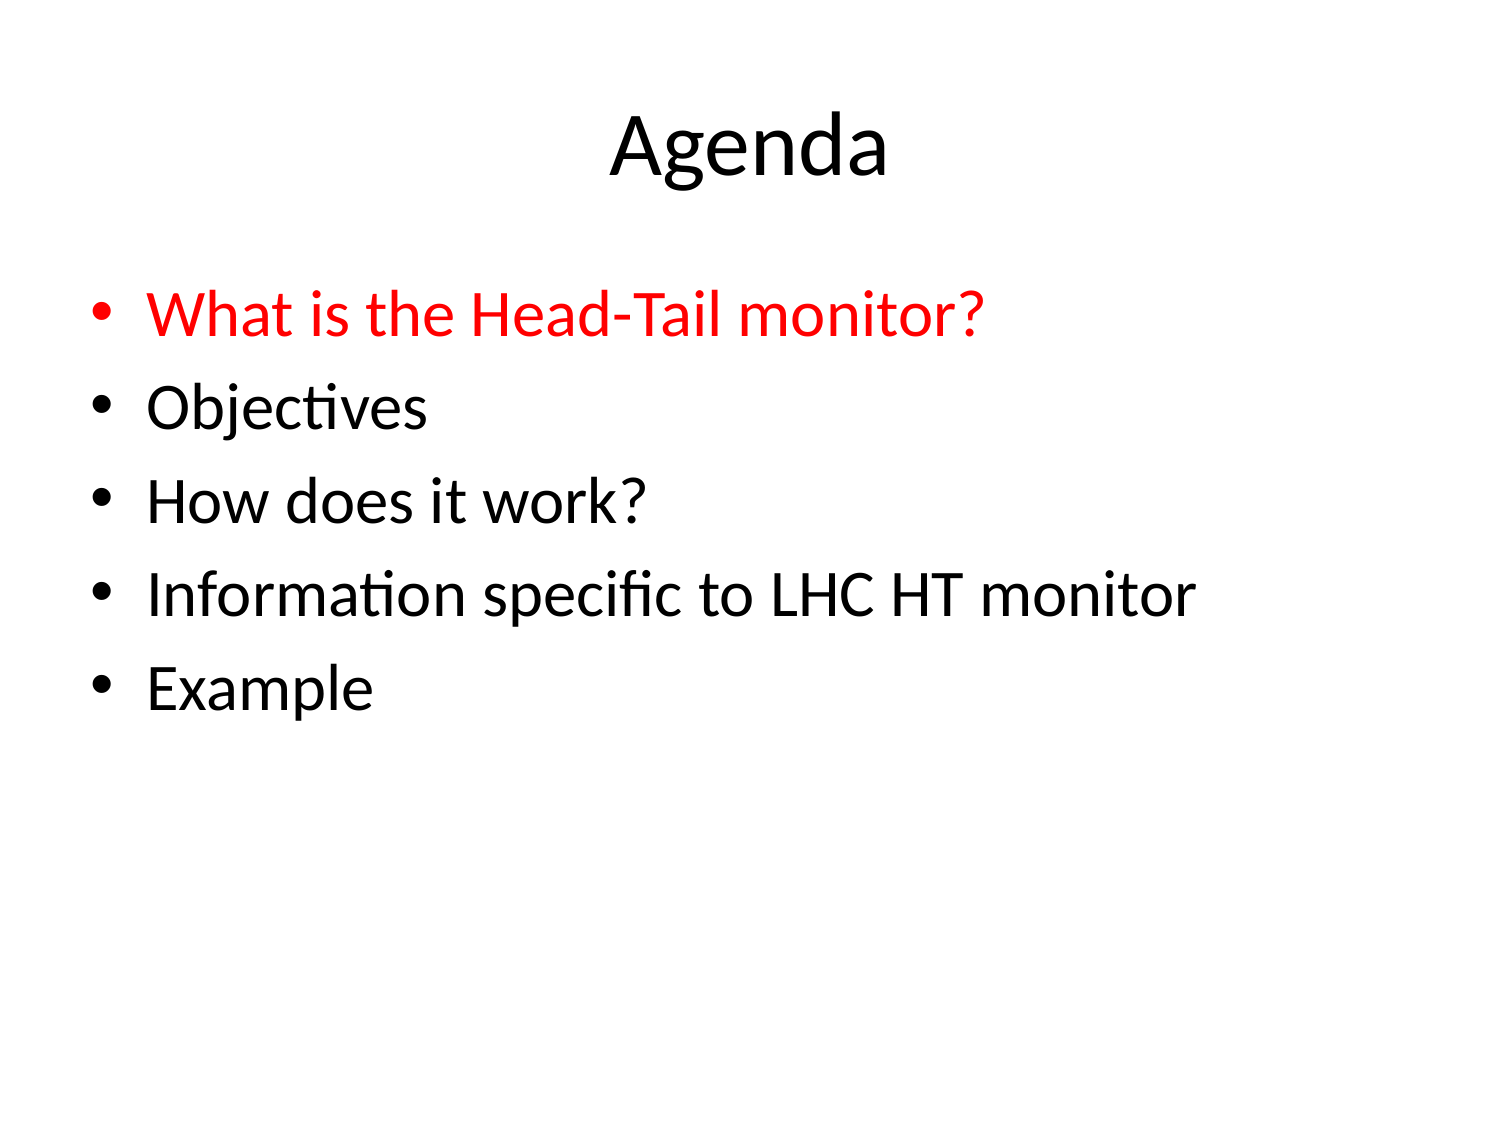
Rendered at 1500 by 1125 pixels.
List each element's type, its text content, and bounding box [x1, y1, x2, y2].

title Agenda [75, 45, 1425, 233]
list What is the Head-Tail monitor? Objectives How does it work? Information specific to LHC HT monitor Example [75, 262, 1425, 1005]
